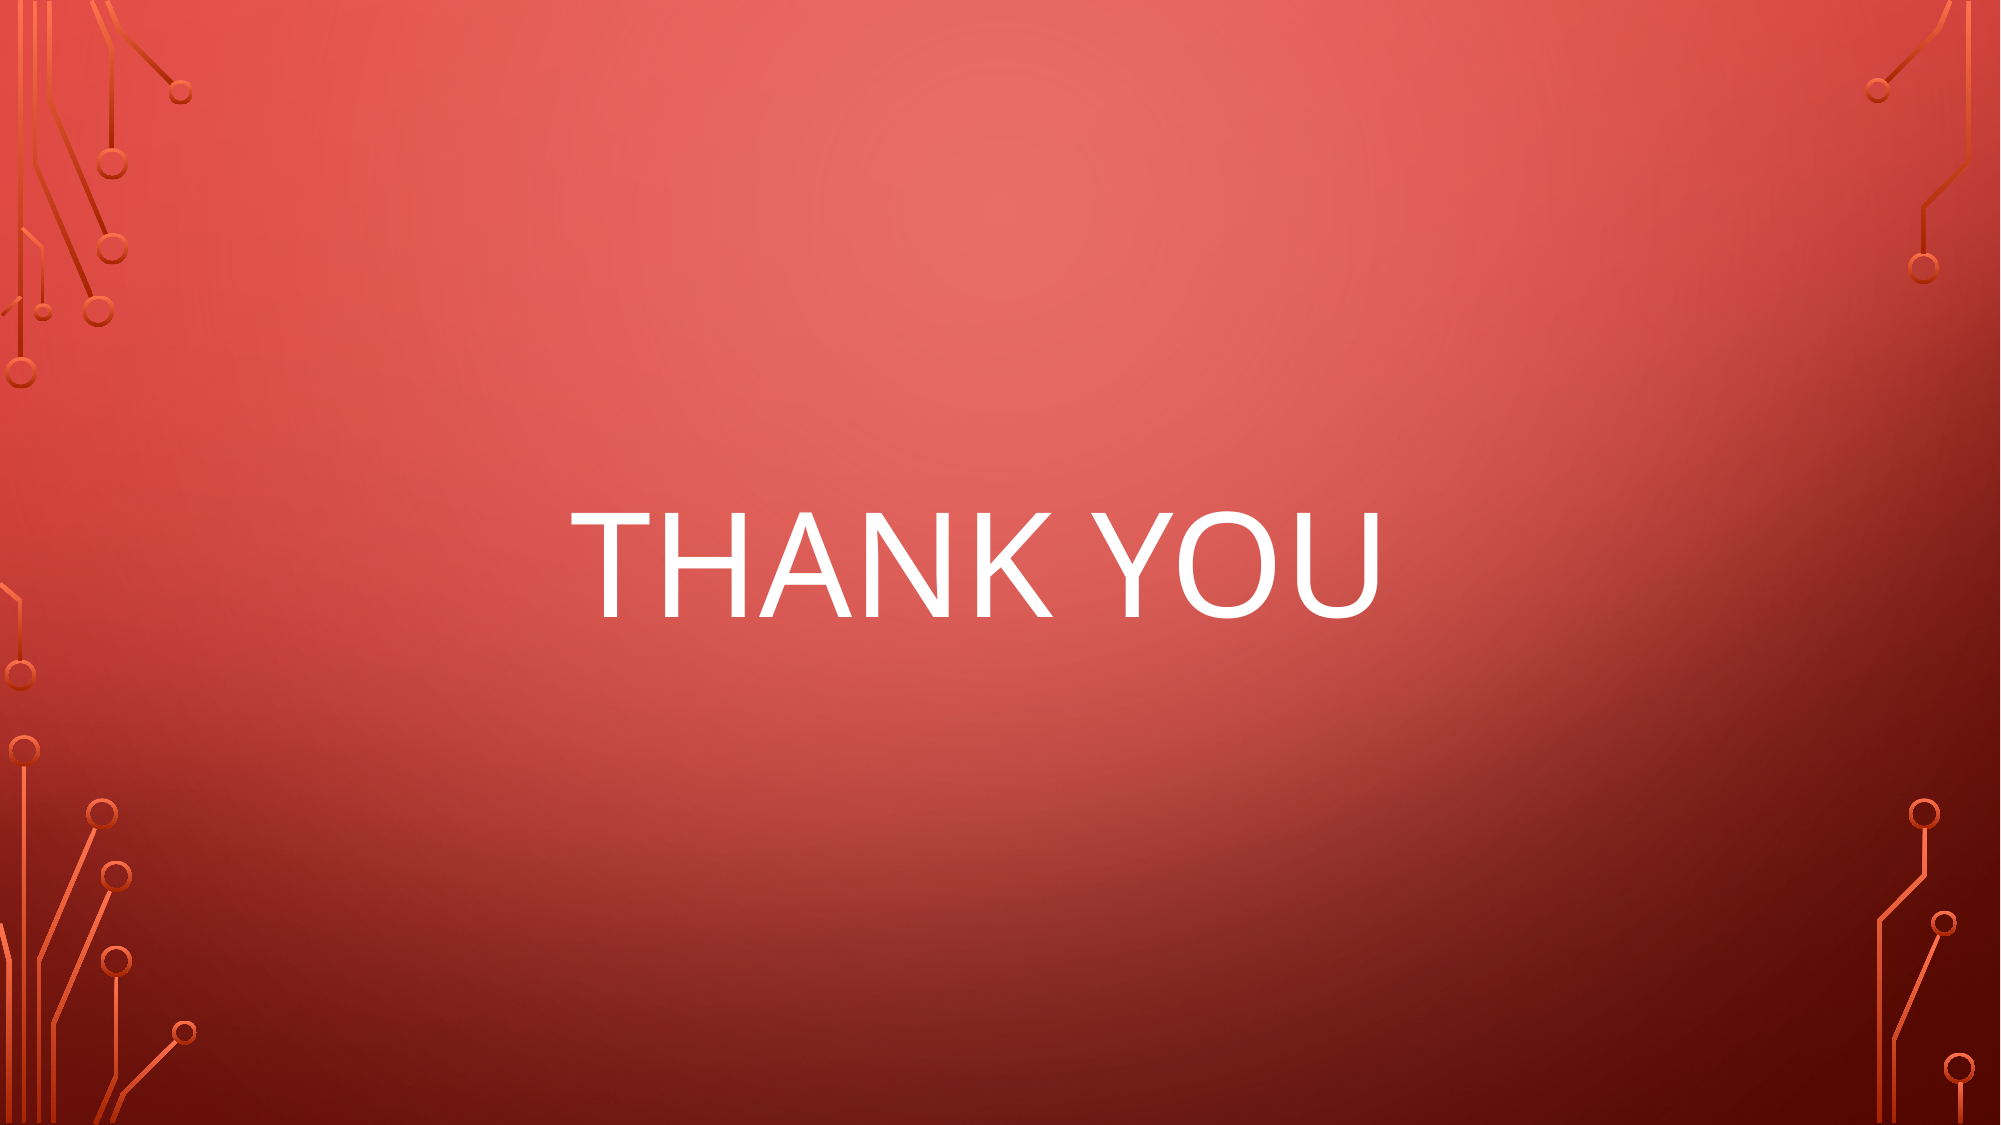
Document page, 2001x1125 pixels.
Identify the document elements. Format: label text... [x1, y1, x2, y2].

title Thank you [187, 101, 1813, 1040]
